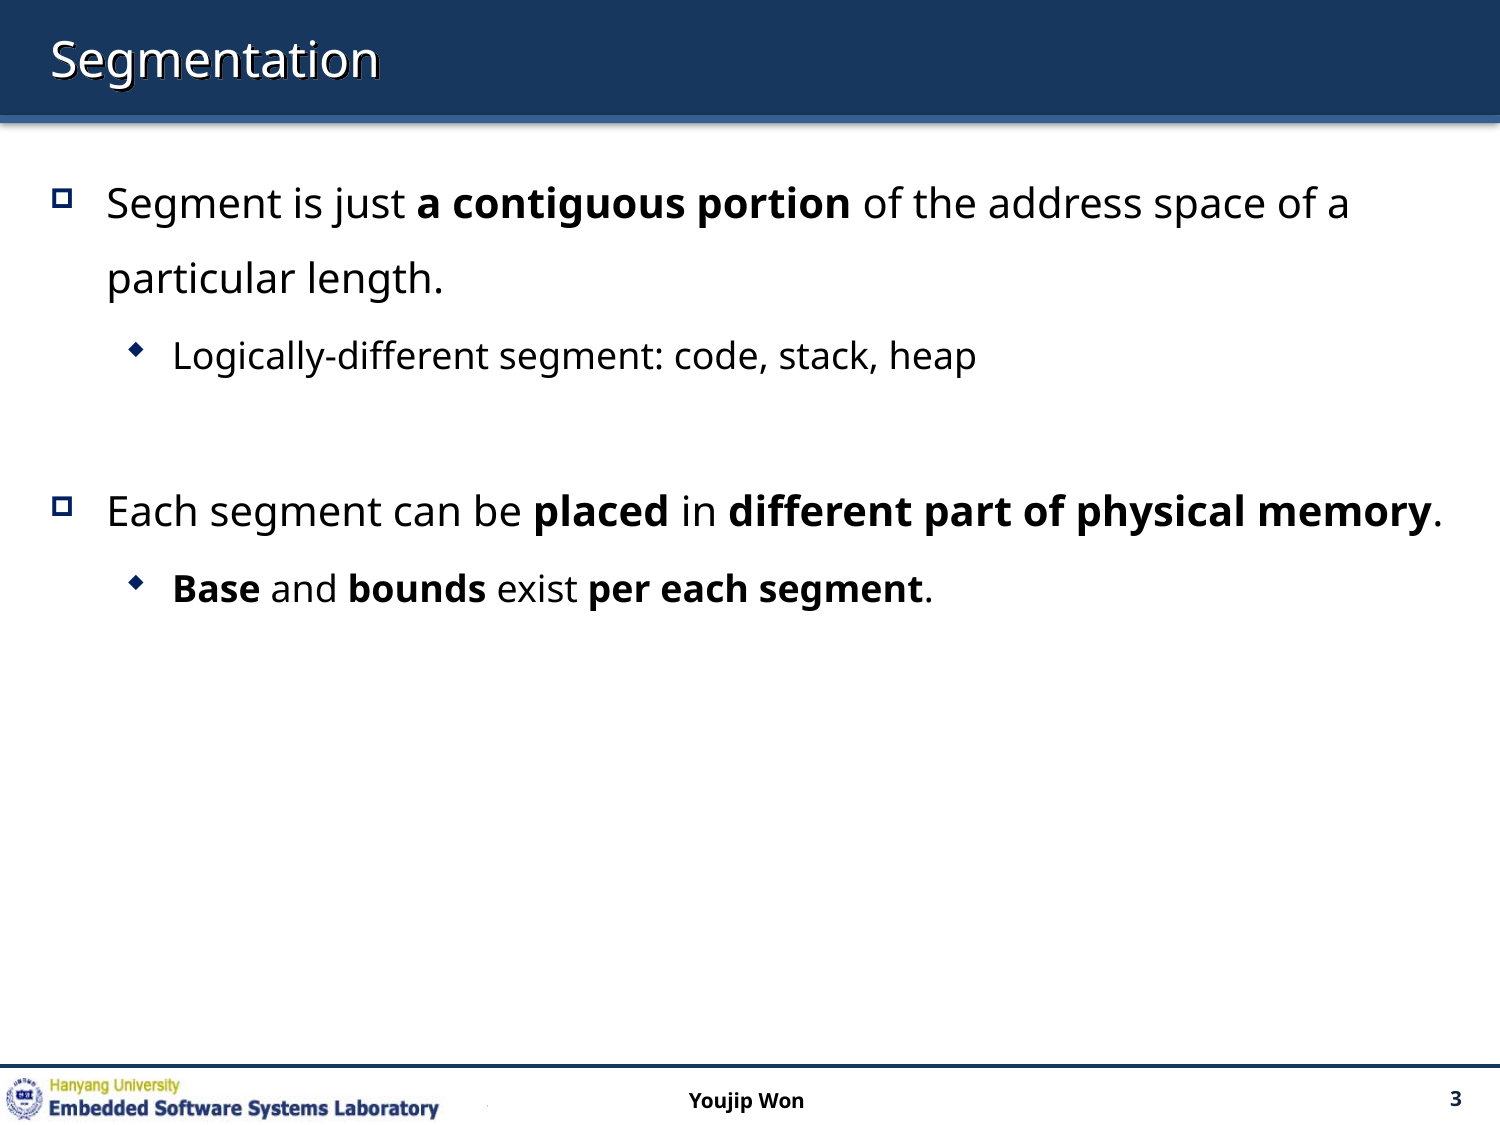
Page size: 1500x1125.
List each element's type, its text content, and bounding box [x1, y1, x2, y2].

picture [6, 1078, 488, 1122]
slide_number 3 [1306, 1081, 1483, 1118]
list Segment is just a contiguous portion of the address space of a particular length. Logically-different segment: code, stack, heap Each segment can be placed in different part of physical memory. Base and bounds exist per each segment. [34, 144, 1477, 1048]
title Segmentation [34, 8, 1477, 106]
footer Youjip Won [497, 1079, 997, 1117]
